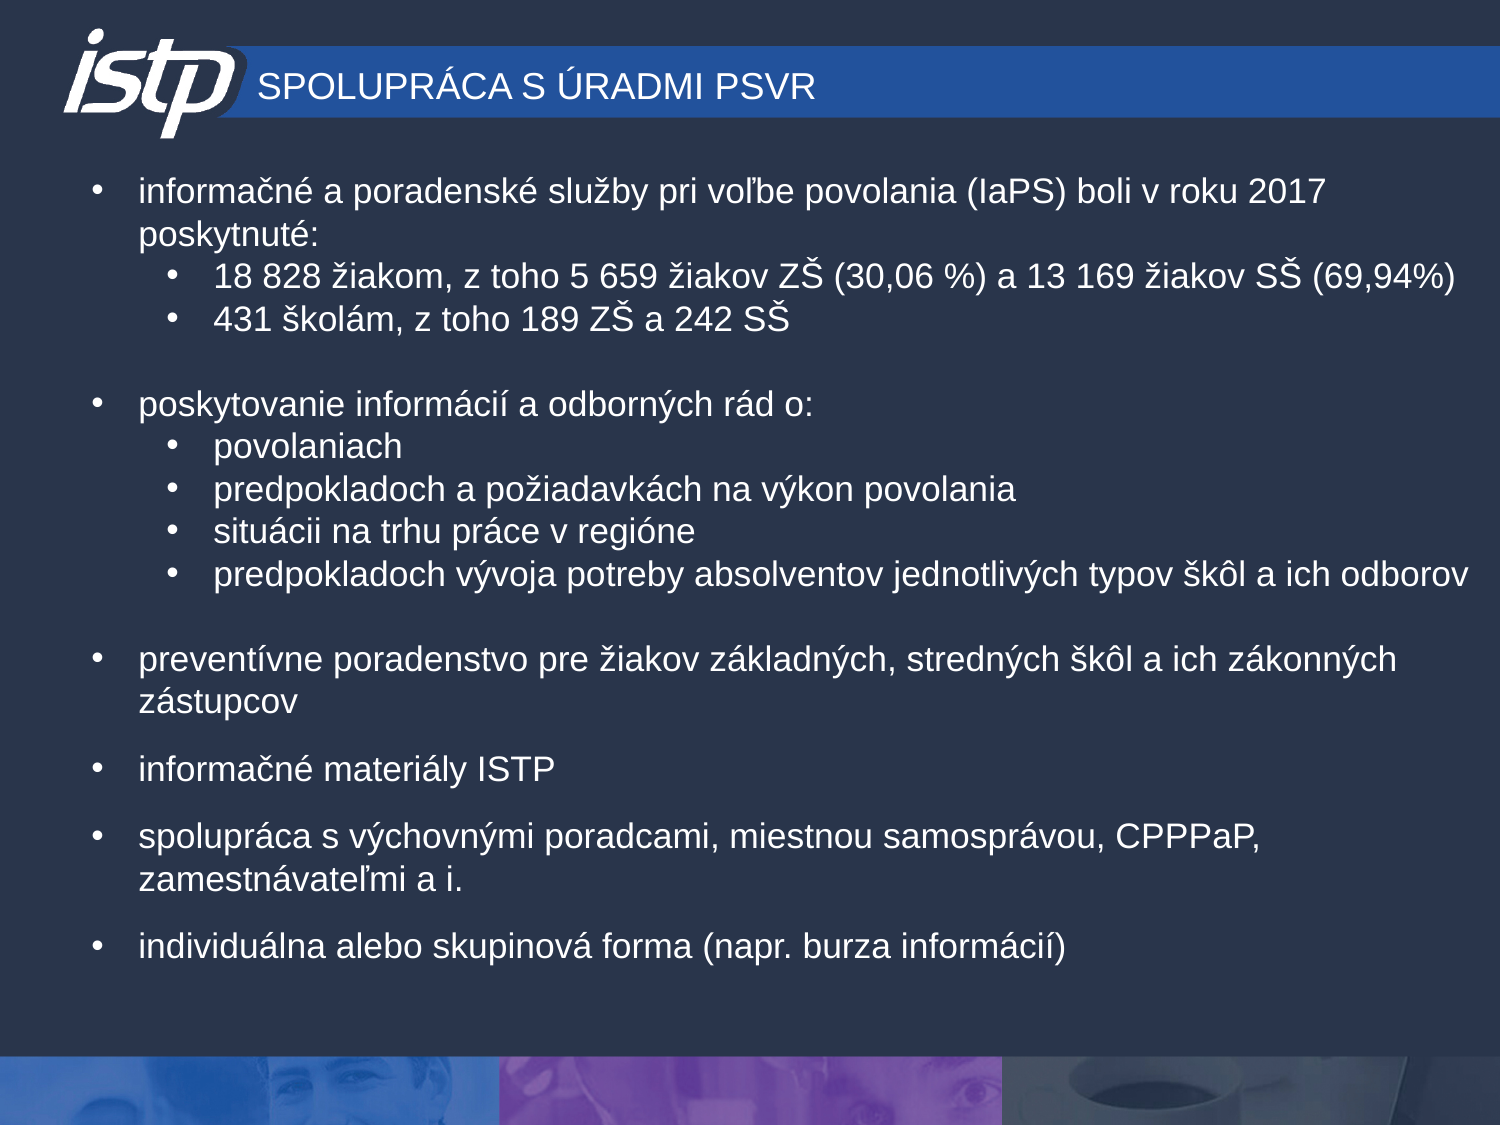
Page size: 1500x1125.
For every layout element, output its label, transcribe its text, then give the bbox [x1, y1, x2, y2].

text_box SPOLUPRÁCA S ÚRADMI PSVR [242, 54, 1069, 115]
picture [0, 0, 1500, 1125]
text_box informačné a poradenské služby pri voľbe povolania (IaPS) boli v roku 2017 poskytnuté: 18 828 žiakom, z toho 5 659 žiakov ZŠ (30,06 %) a 13 169 žiakov SŠ (69,94%) 431 školám, z toho 189 ZŠ a 242 SŠ poskytovanie informácií a odborných rád o: povolaniach predpokladoch a požiadavkách na výkon povolania situácii na trhu práce v regióne predpokladoch vývoja potreby absolventov jednotlivých typov škôl a ich odborov preventívne poradenstvo pre žiakov základných, stredných škôl a ich zákonných zástupcov informačné materiály ISTP spolupráca s výchovnými poradcami, miestnou samosprávou, CPPPaP, zamestnávateľmi a i. individuálna alebo skupinová forma (napr. burza informácií) [76, 160, 1500, 1106]
